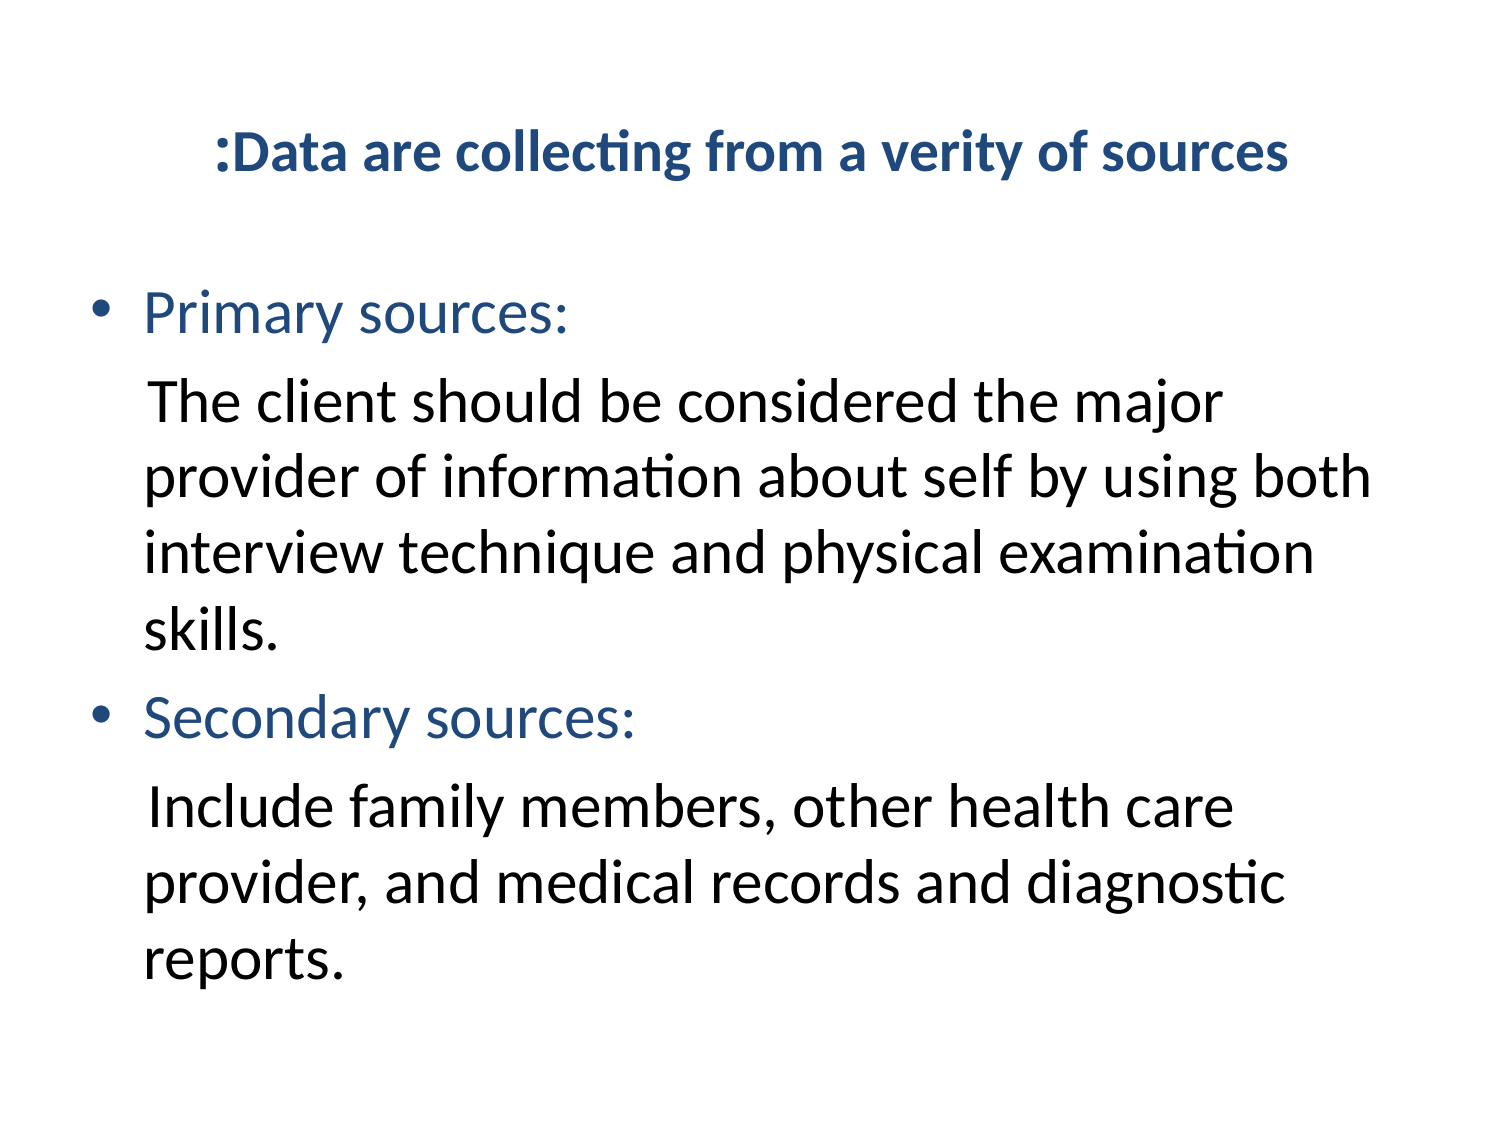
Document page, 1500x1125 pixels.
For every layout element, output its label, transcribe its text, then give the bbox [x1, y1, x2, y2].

list Primary sources: The client should be considered the major provider of information about self by using both interview technique and physical examination skills. Secondary sources: Include family members, other health care provider, and medical records and diagnostic reports. [75, 262, 1425, 1005]
title Data are collecting from a verity of sources: [76, 30, 1427, 264]
